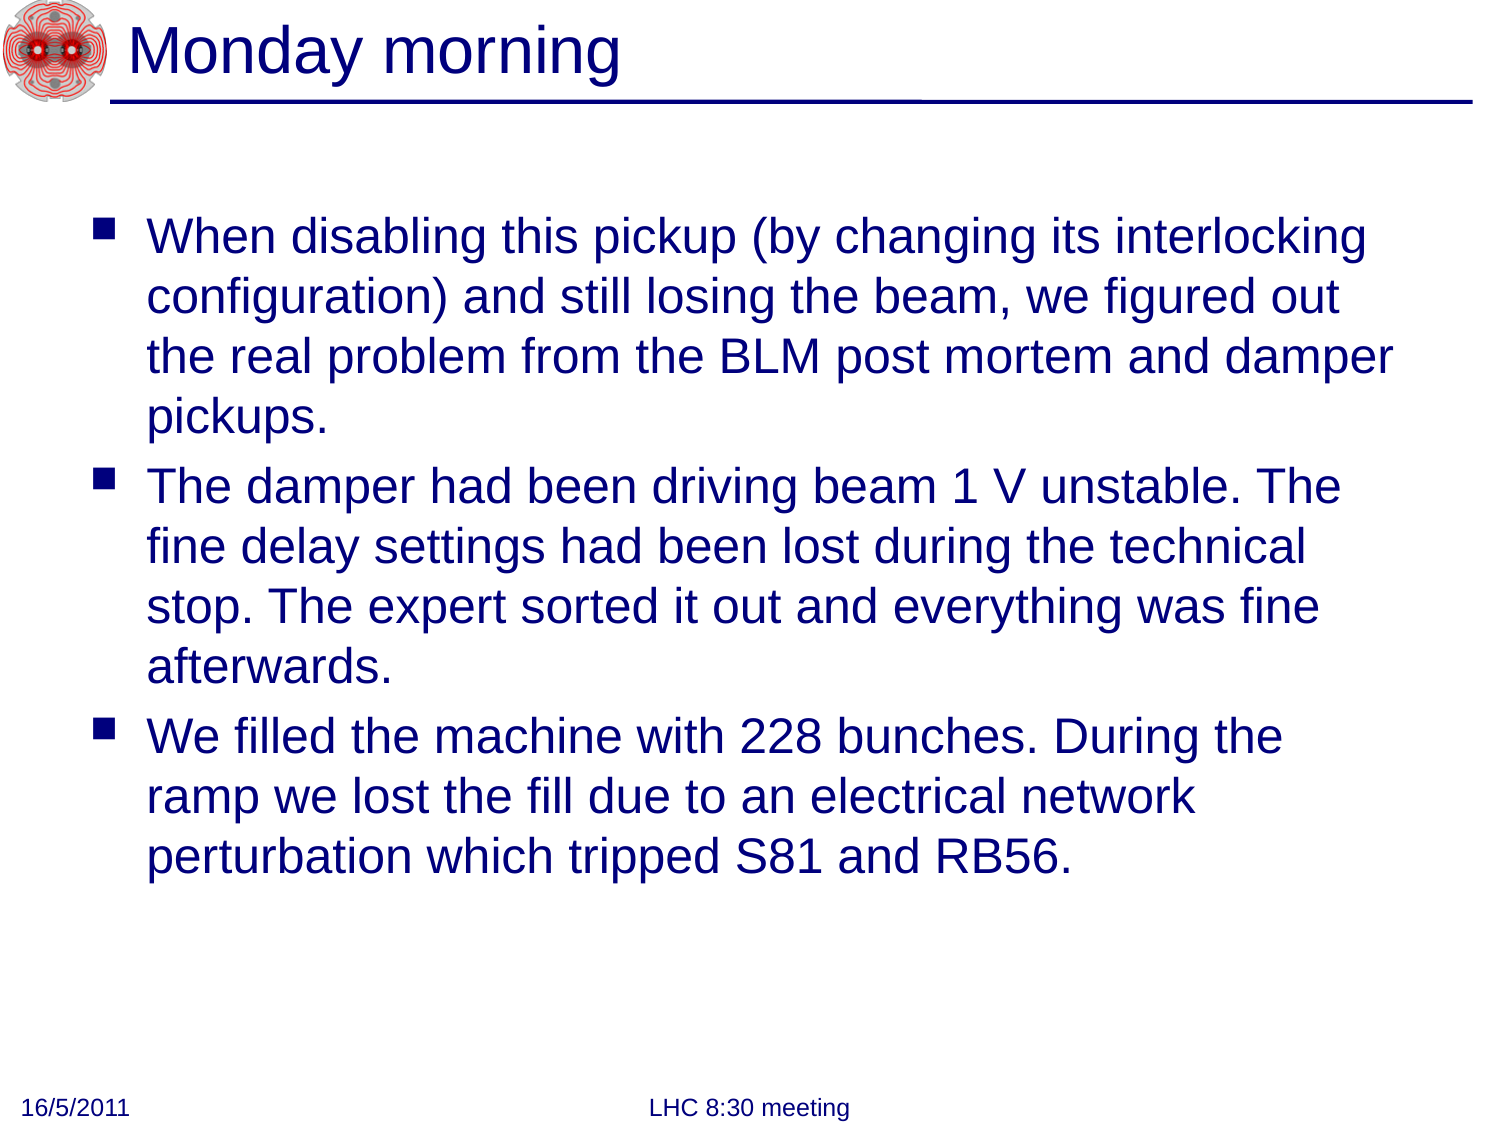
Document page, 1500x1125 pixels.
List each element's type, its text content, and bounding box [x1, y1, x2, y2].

picture [0, 0, 108, 103]
list When disabling this pickup (by changing its interlocking configuration) and still losing the beam, we figured out the real problem from the BLM post mortem and damper pickups. The damper had been driving beam 1 V unstable. The fine delay settings had been lost during the technical stop. The expert sorted it out and everything was fine afterwards. We filled the machine with 228 bunches. During the ramp we lost the fill due to an electrical network perturbation which tripped S81 and RB56. [74, 196, 1426, 1036]
title Monday morning [111, 3, 1463, 91]
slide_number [5, 1085, 356, 1125]
footer LHC 8:30 meeting [512, 1087, 988, 1125]
